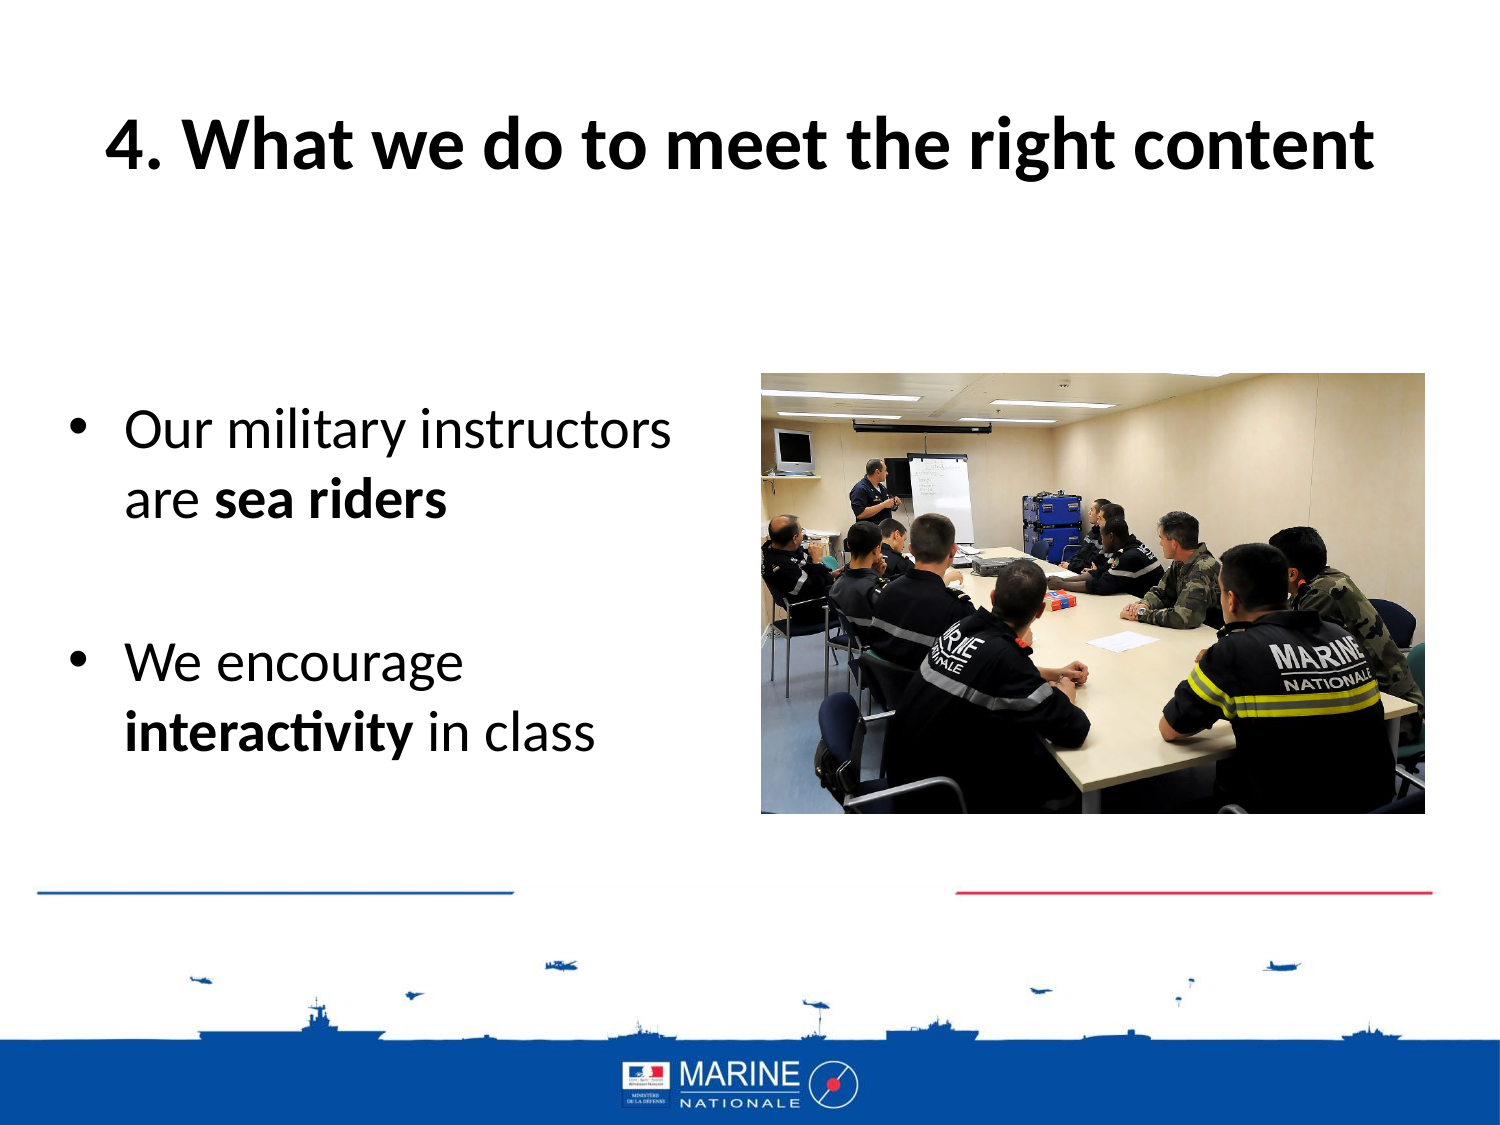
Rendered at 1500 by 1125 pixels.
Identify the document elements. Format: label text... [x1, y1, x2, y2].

title 4. What we do to meet the right content [75, 45, 1425, 233]
picture [0, 0, 1500, 1125]
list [761, 373, 1425, 814]
list Our military instructors are sea riders We encourage interactivity in class [53, 382, 716, 1125]
